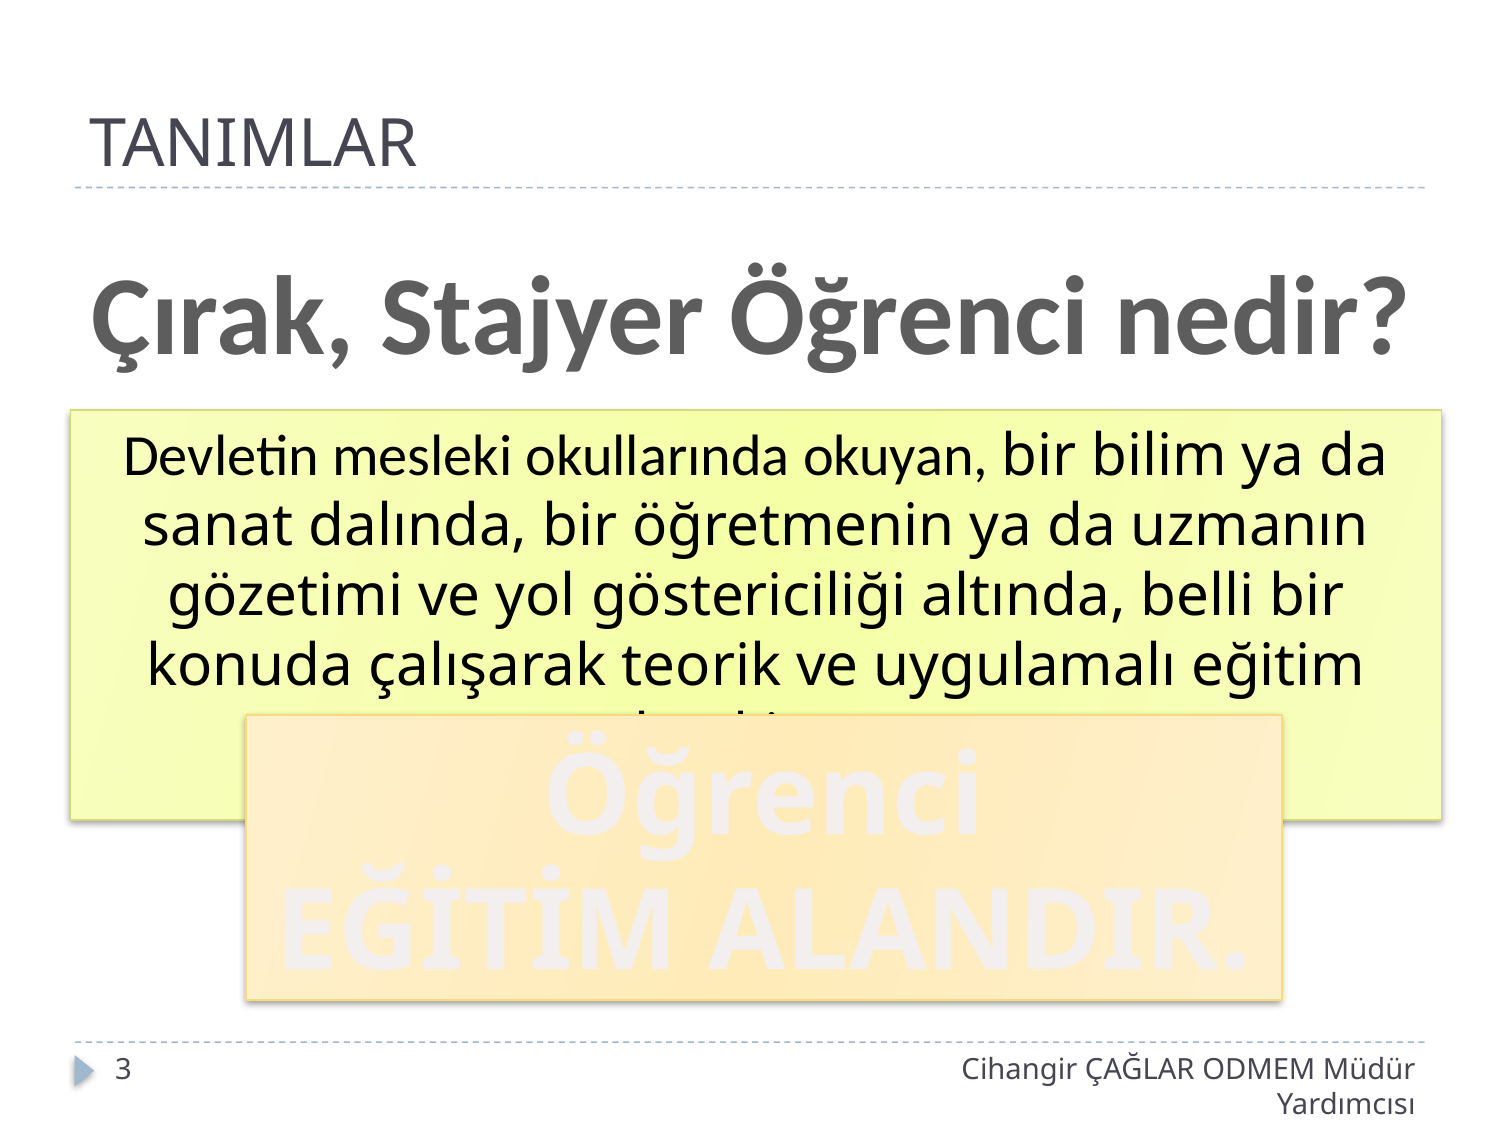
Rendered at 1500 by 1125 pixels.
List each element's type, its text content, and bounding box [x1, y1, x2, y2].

text_box Devletin mesleki okullarında okuyan, bir bilim ya da sanat dalında, bir öğretmenin ya da uzmanın gözetimi ve yol göstericiliği altında, belli bir konuda çalışarak teorik ve uygulamalı eğitim alan kimse. [70, 409, 1442, 821]
title TANIMLAR [75, 24, 1425, 188]
text_box Öğrenci EĞİTİM ALANDIR. [245, 714, 1283, 1001]
text_box Çırak, Stajyer Öğrenci nedir? [76, 234, 1428, 385]
footer Cihangir ÇAĞLAR ODMEM Müdür Yardımcısı [855, 1042, 1431, 1103]
slide_number 3 [100, 1042, 426, 1103]
